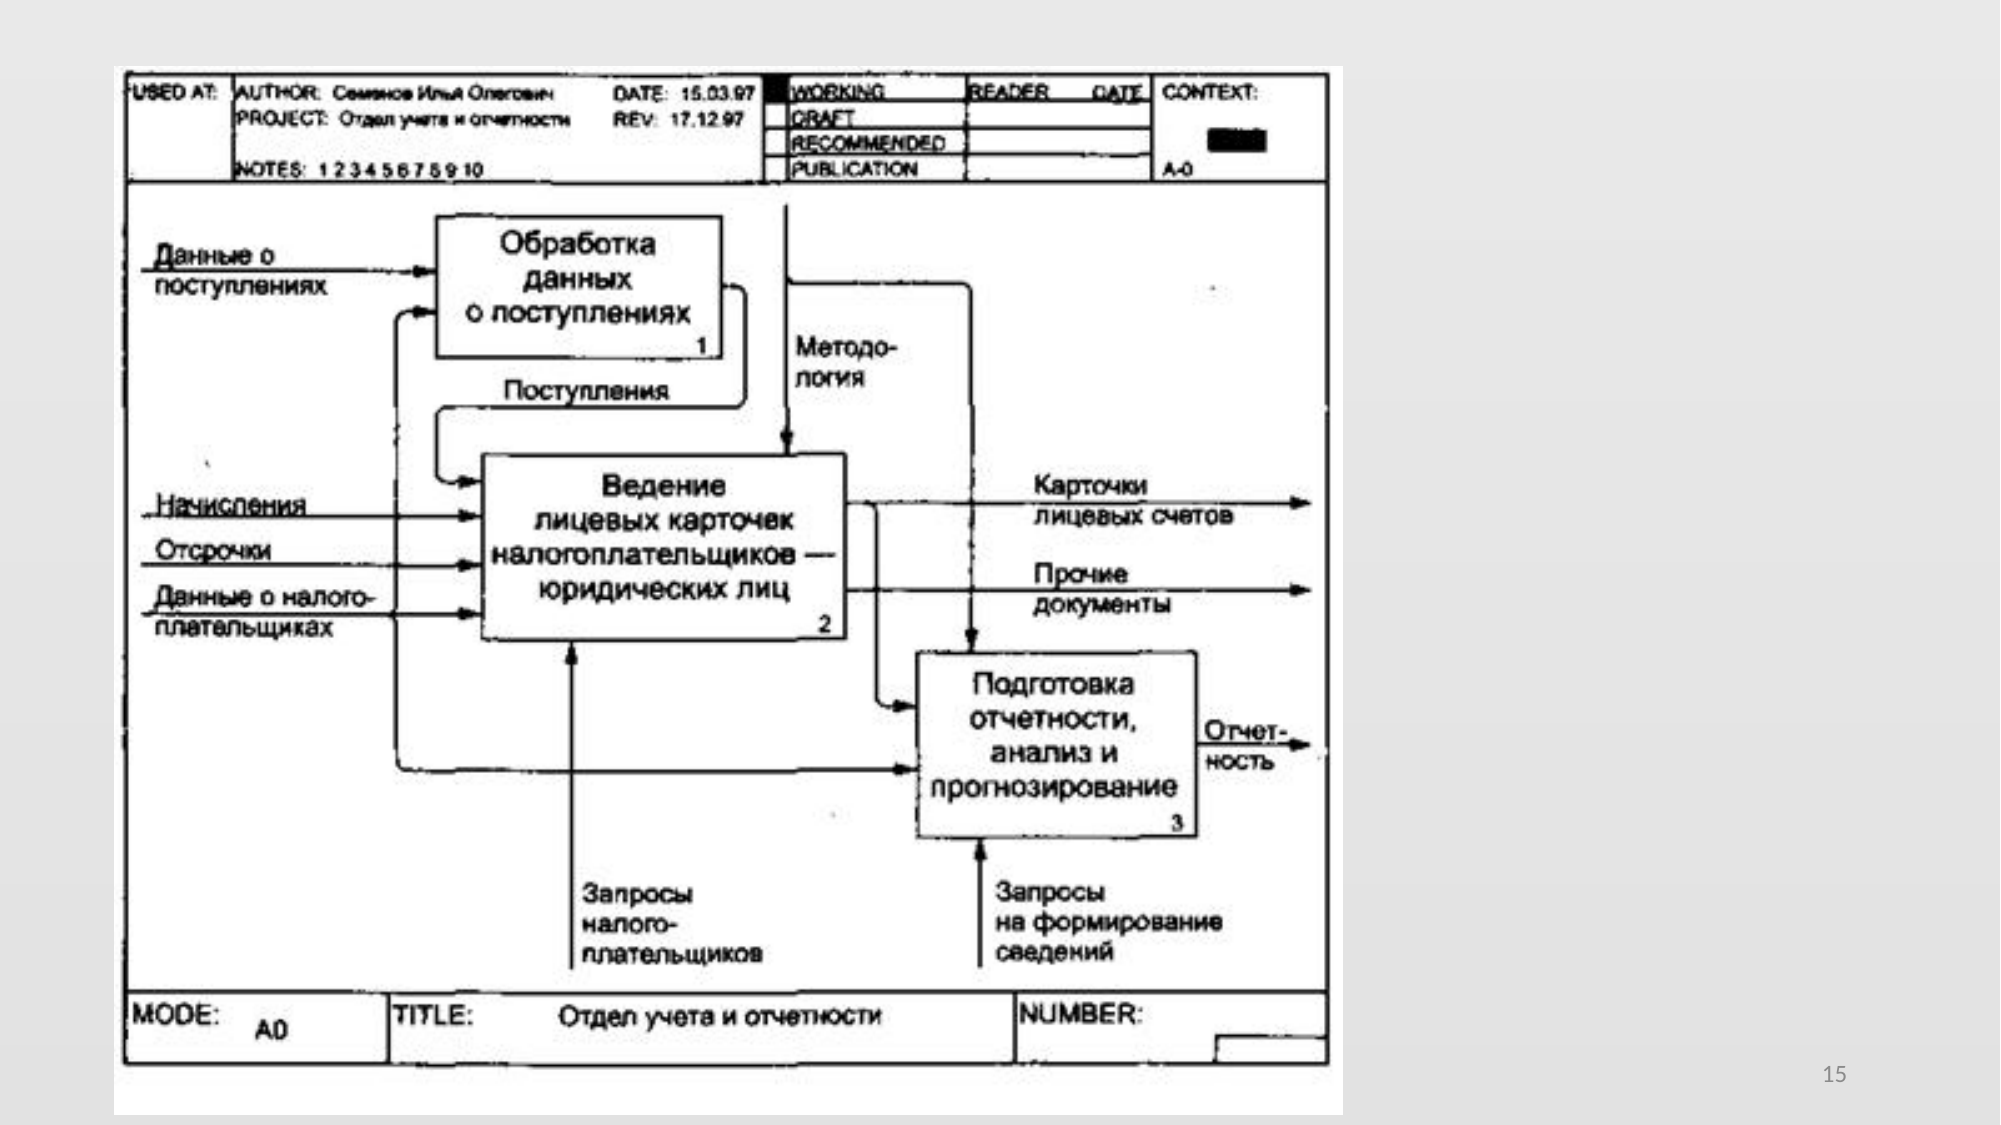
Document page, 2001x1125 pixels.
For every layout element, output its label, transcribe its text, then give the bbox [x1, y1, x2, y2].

slide_number 15 [1412, 1042, 1863, 1103]
picture [114, 66, 1343, 1115]
